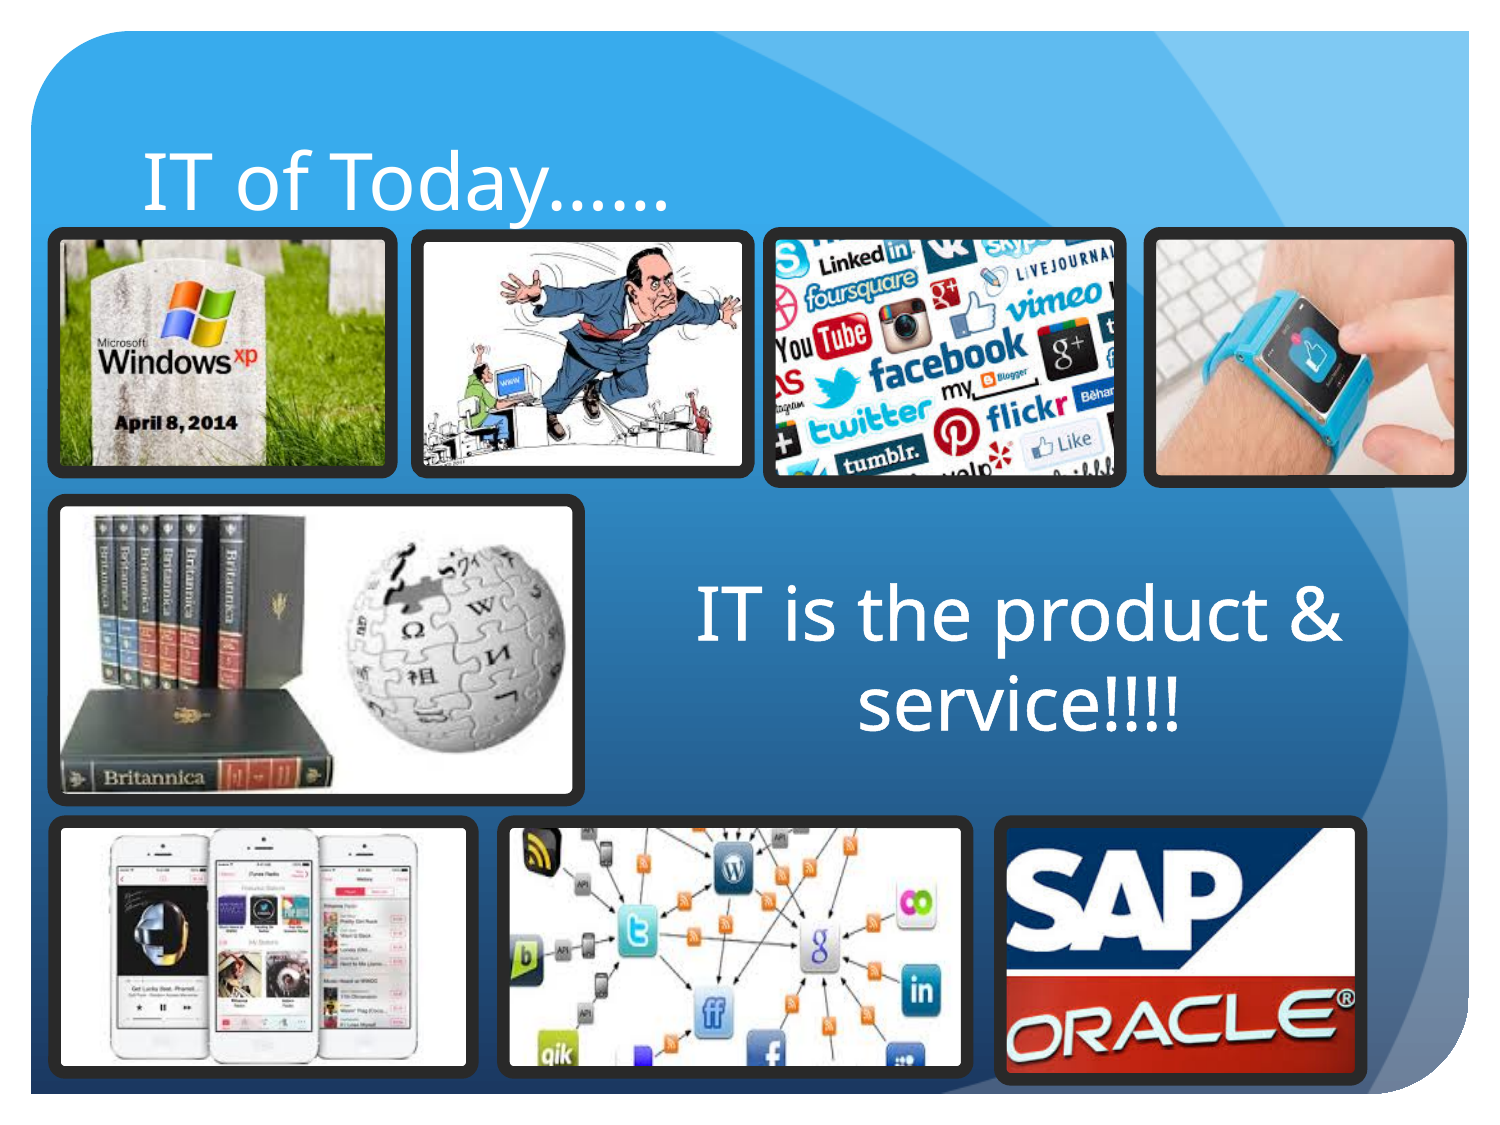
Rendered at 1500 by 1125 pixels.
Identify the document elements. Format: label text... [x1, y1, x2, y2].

picture [24, 30, 1473, 1094]
title IT of Today…… [127, 62, 1372, 234]
text_box IT is the product & service!!!! [579, 555, 1463, 658]
